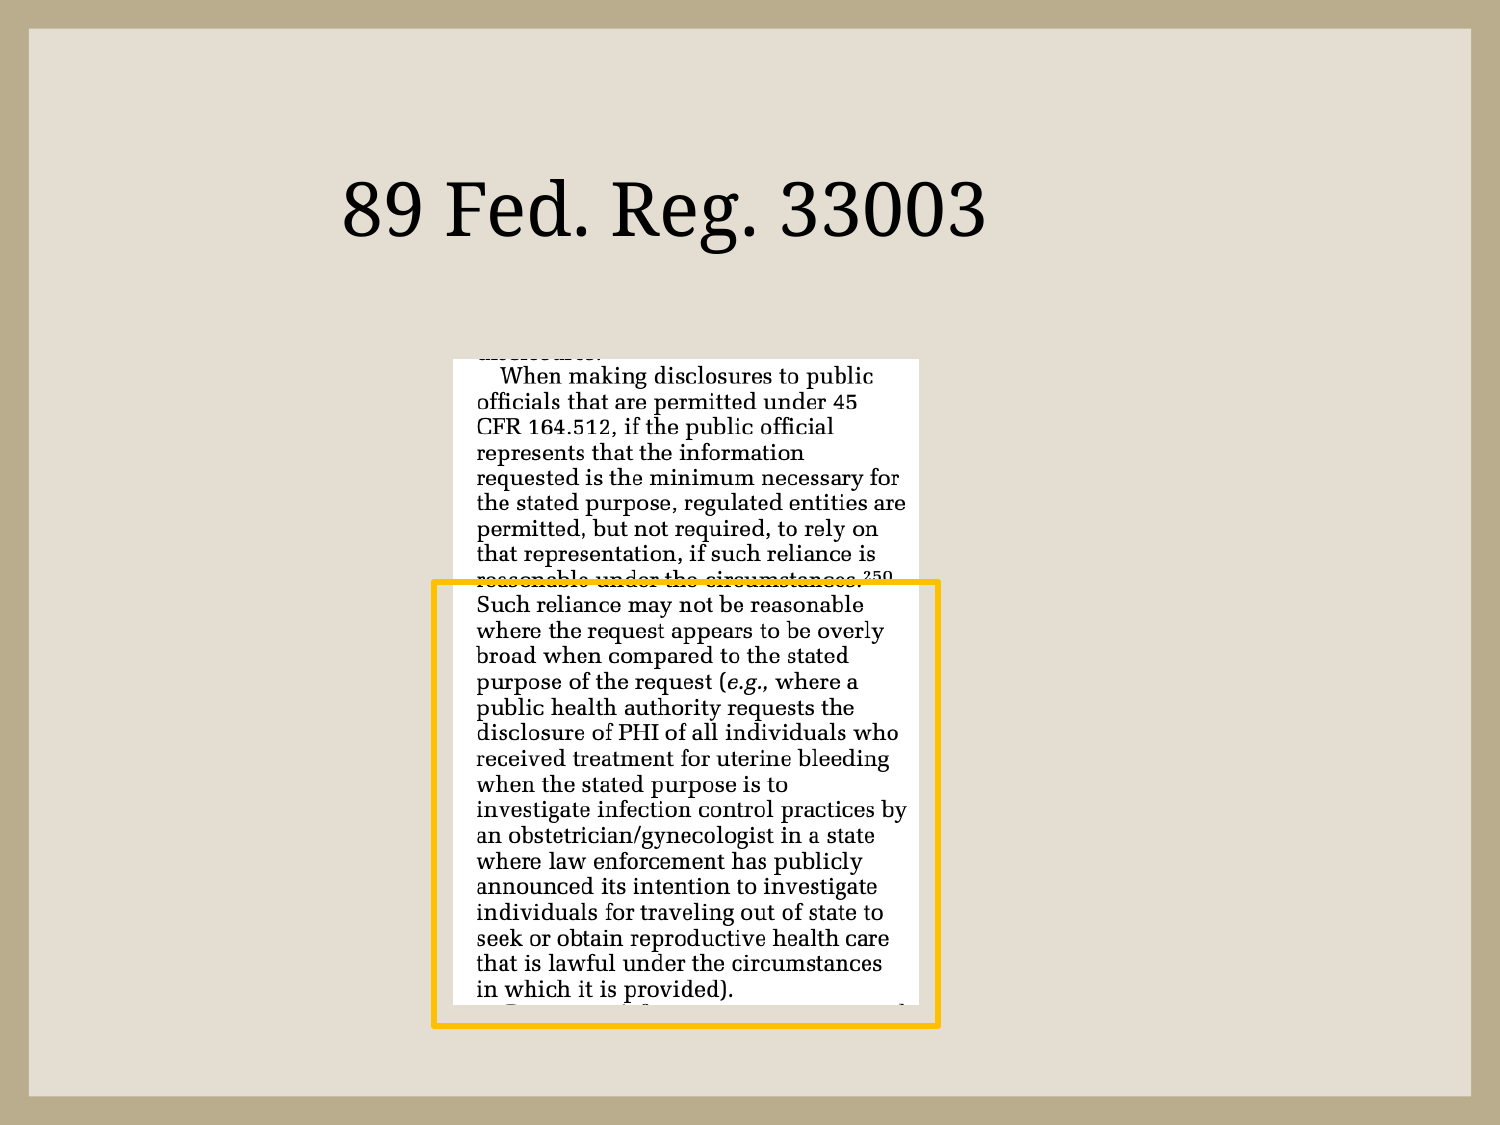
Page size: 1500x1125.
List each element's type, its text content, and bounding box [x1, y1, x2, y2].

text_box [433, 581, 939, 1027]
title 89 Fed. Reg. 33003 [79, 120, 1251, 304]
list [453, 359, 919, 1005]
